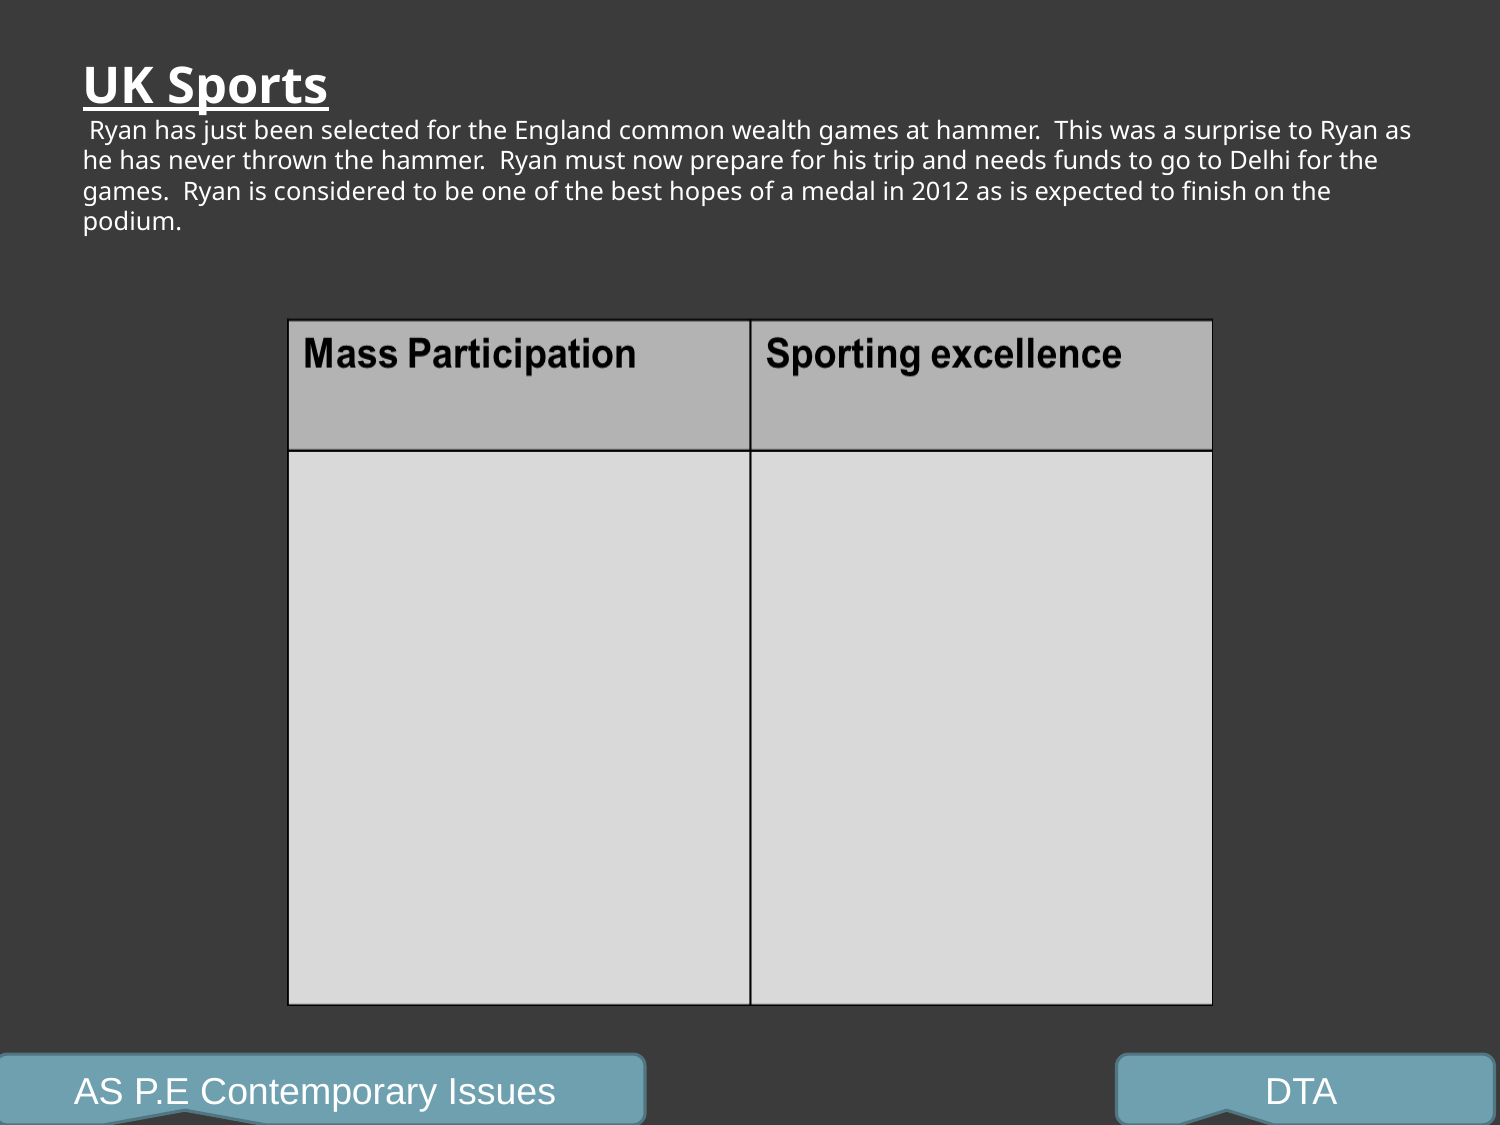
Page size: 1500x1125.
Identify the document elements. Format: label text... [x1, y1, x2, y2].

picture [286, 314, 1214, 1006]
title UK Sports Ryan has just been selected for the England common wealth games at hammer. This was a surprise to Ryan as he has never thrown the hammer. Ryan must now prepare for his trip and needs funds to go to Delhi for the games. Ryan is considered to be one of the best hopes of a medal in 2012 as is expected to finish on the podium. [75, 45, 1425, 244]
